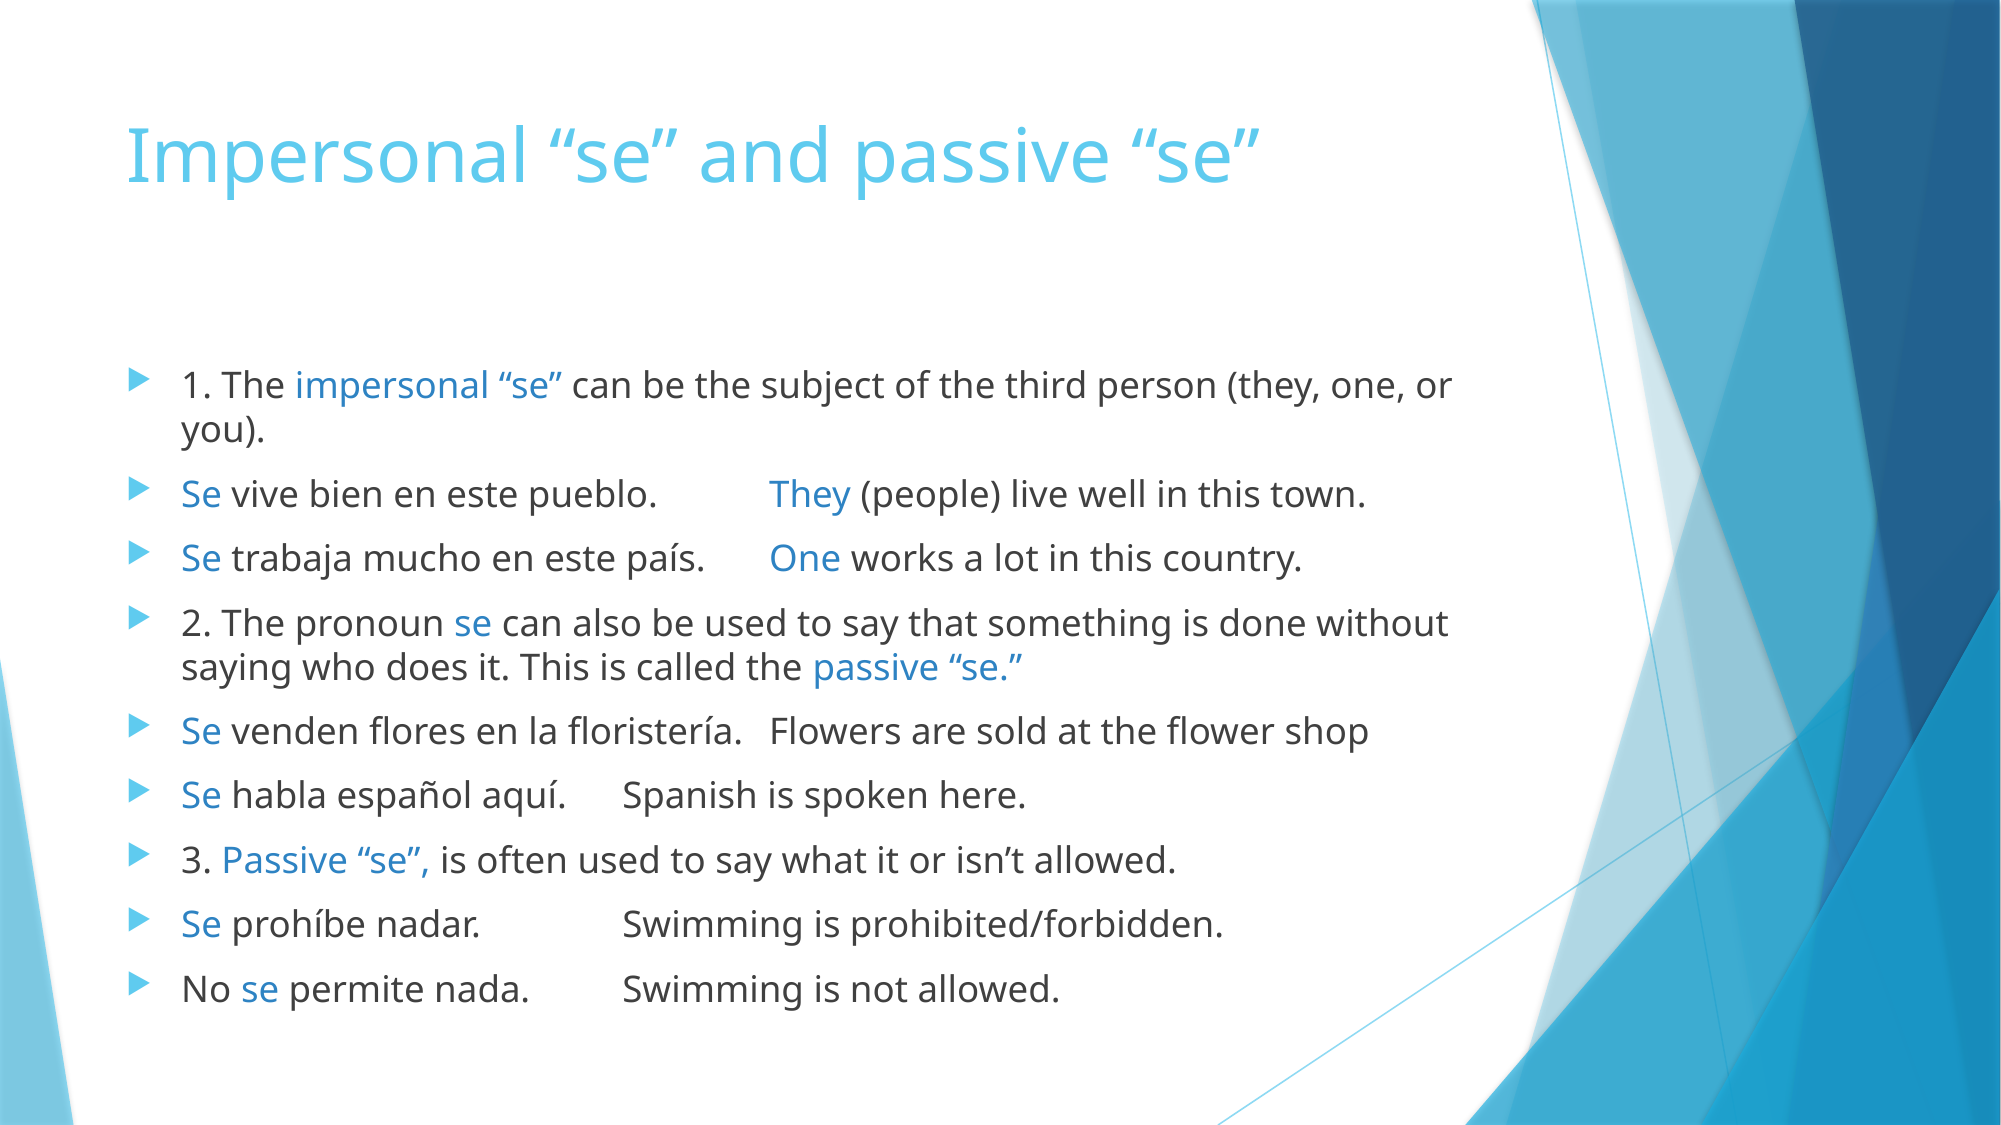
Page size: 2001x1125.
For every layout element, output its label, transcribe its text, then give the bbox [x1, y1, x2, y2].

title Impersonal “se” and passive “se” [111, 99, 1522, 317]
list 1. The impersonal “se” can be the subject of the third person (they, one, or you). Se vive bien en este pueblo. They (people) live well in this town. Se trabaja mucho en este país. One works a lot in this country. 2. The pronoun se can also be used to say that something is done without saying who does it. This is called the passive “se.” Se venden flores en la floristería. Flowers are sold at the flower shop Se habla español aquí. Spanish is spoken here. 3. Passive “se”, is often used to say what it or isn’t allowed. Se prohíbe nadar. Swimming is prohibited/forbidden. No se permite nada. Swimming is not allowed. [111, 354, 1522, 1025]
